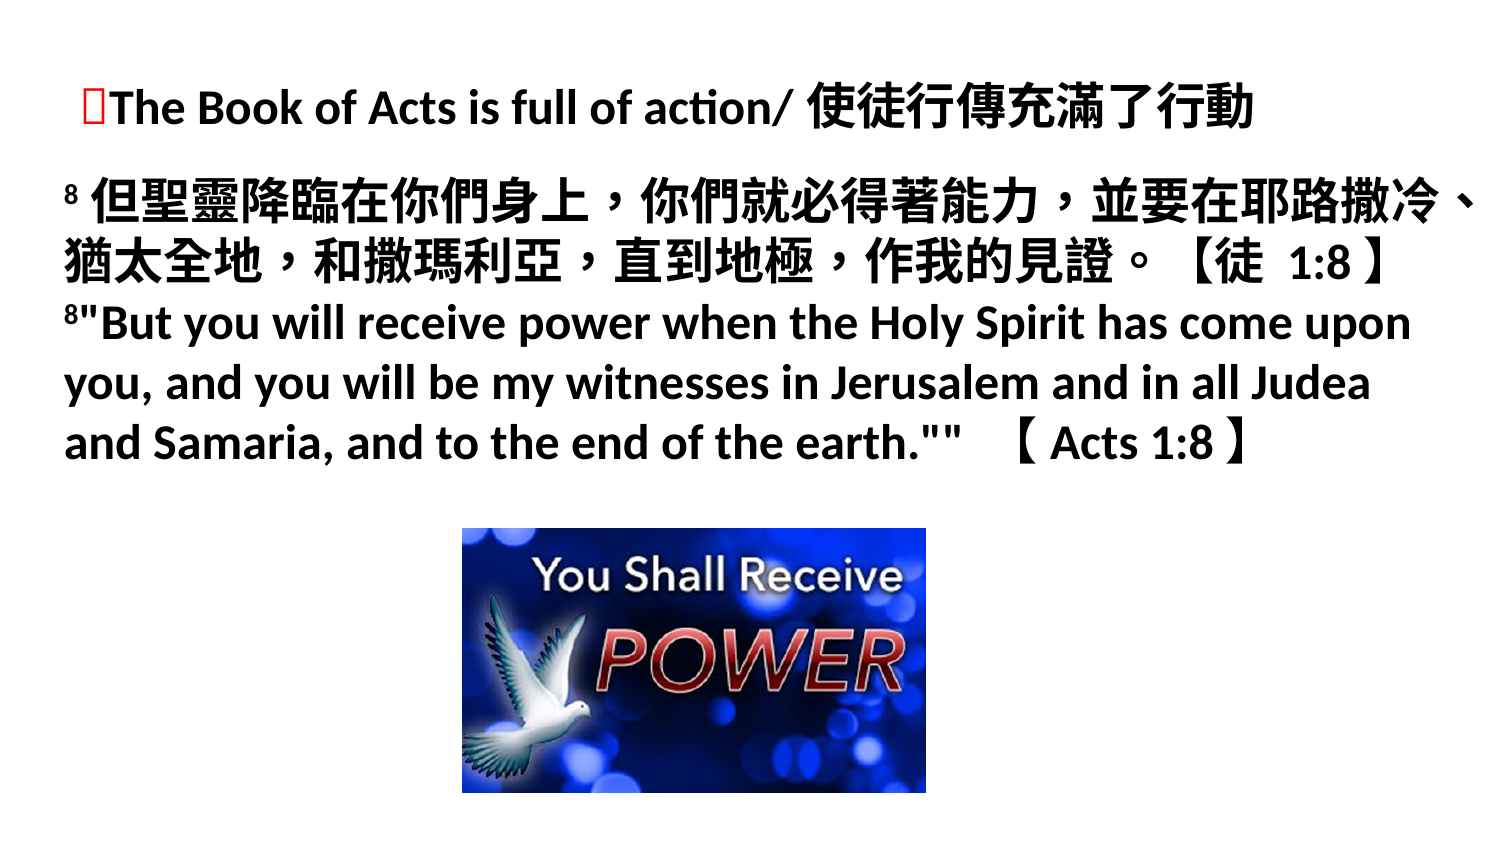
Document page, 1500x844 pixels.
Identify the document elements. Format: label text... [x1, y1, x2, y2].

text_box The Book of Acts is full of action/使徒行傳充滿了行動 [64, 67, 1272, 143]
picture [462, 527, 926, 794]
text_box 8但聖靈降臨在你們身上，你們就必得著能力，並要在耶路撒冷、猶太全地，和撒瑪利亞，直到地極，作我的見證。【徒 1:8】 8"But you will receive power when the Holy Spirit has come upon you, and you will be my witnesses in Jerusalem and in all Judea and Samaria, and to the end of the earth."" 【Acts 1:8】 [48, 161, 1457, 477]
